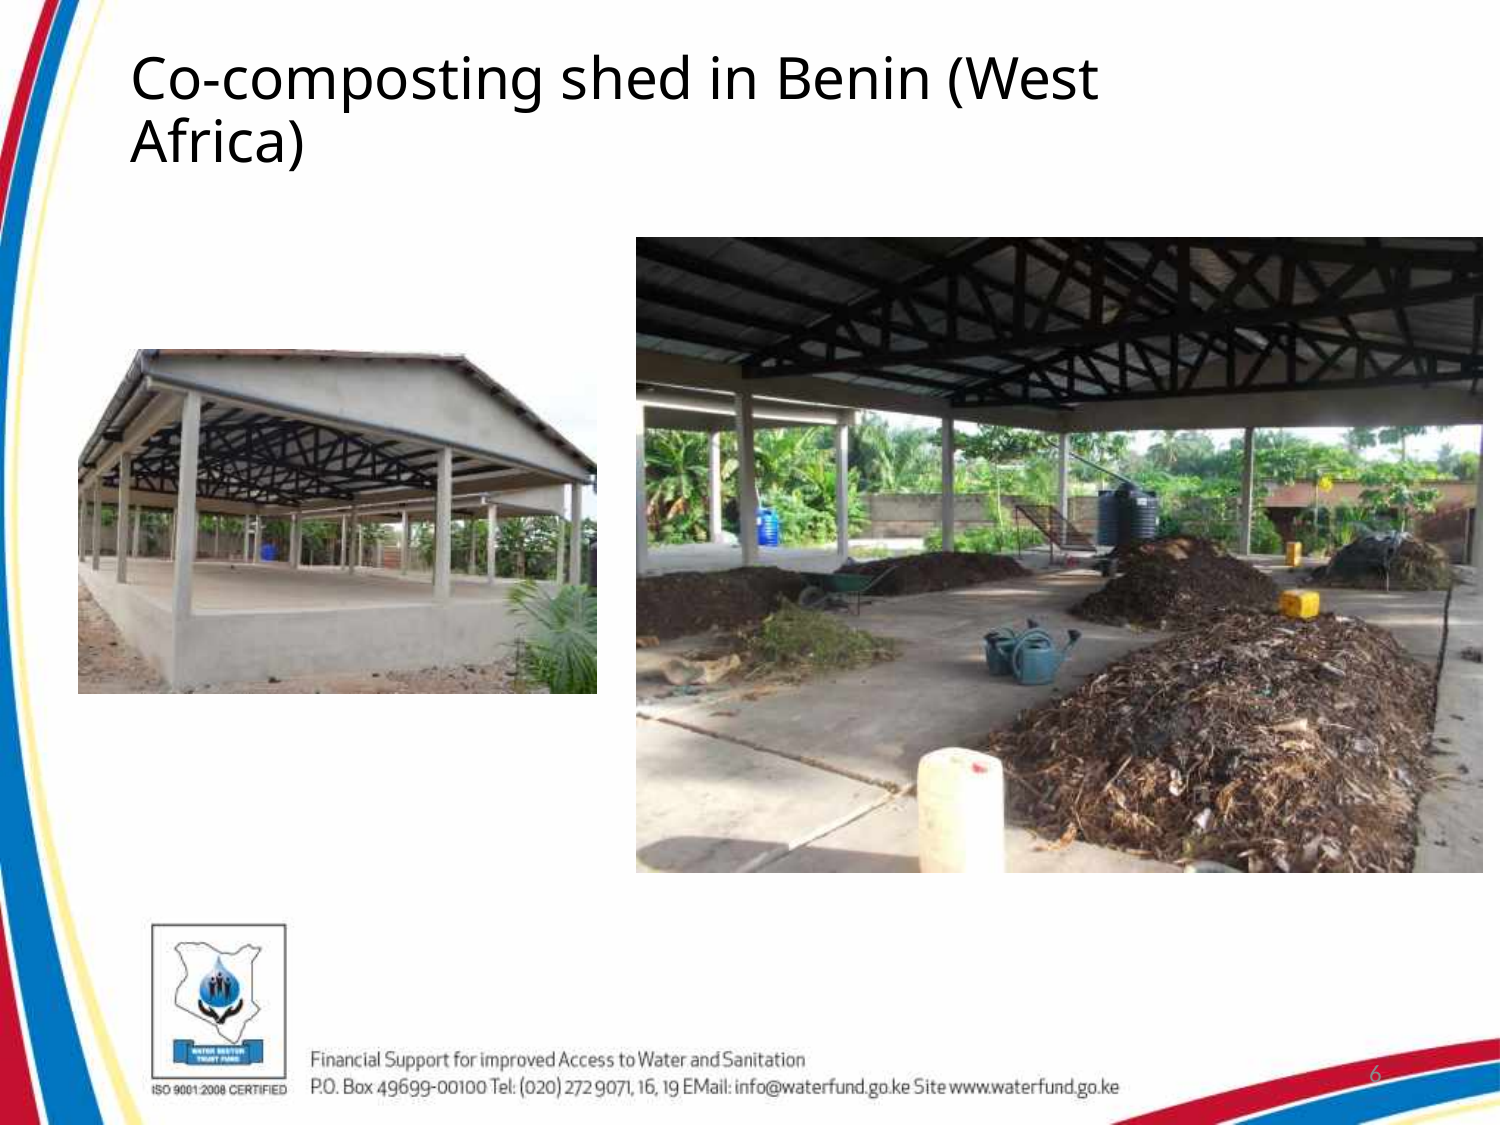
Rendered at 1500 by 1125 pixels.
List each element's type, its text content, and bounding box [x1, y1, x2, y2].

picture [0, 0, 1500, 1125]
slide_number 6 [1059, 1042, 1397, 1103]
title Co-composting shed in Benin (West Africa) [115, 37, 1213, 188]
